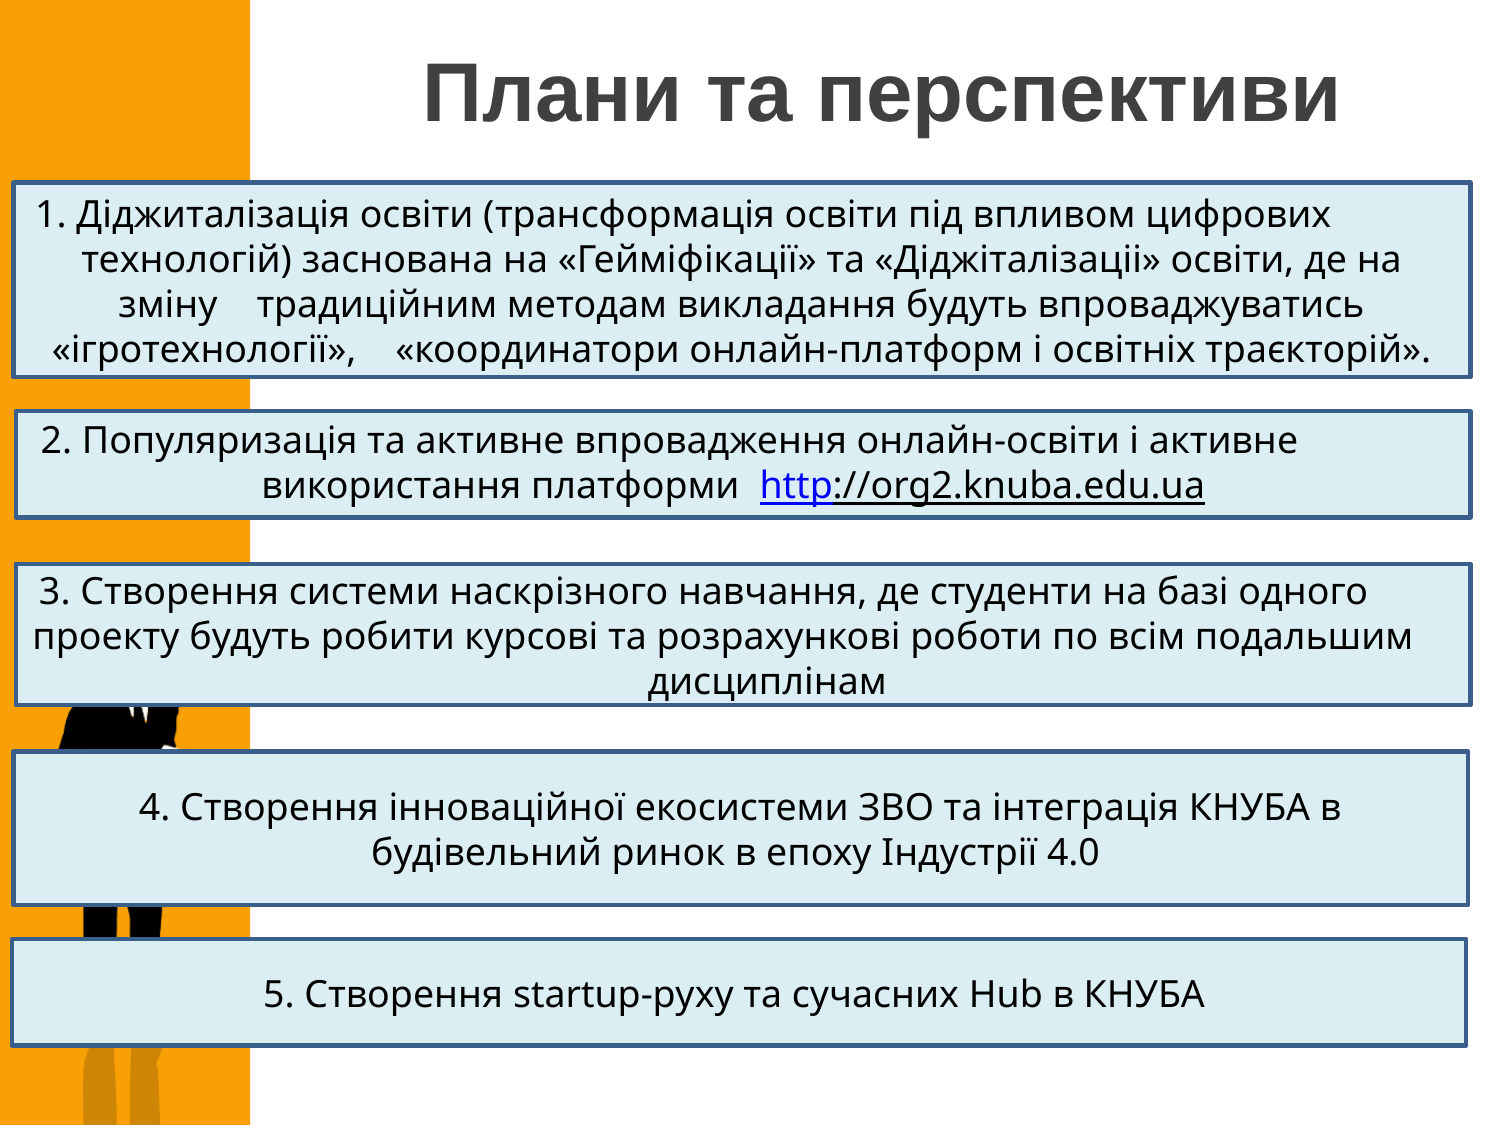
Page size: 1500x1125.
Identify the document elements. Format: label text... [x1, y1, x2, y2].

text_box 1. Діджиталізація освіти (трансформація освіти під впливом цифрових технологій) заснована на «Гейміфікації» та «Діджіталізаціі» освіти, де на зміну традиційним методам викладання будуть впроваджуватись «ігротехнології», «координатори онлайн-платформ і освітніх траєкторій». [11, 180, 1473, 379]
text_box 5. Створення startup-руху та сучасних Hub в КНУБА [10, 937, 1468, 1048]
text_box 2. Популяризація та активне впровадження онлайн-освіти і активне використання платформи http://org2.knuba.edu.ua [14, 409, 1473, 520]
picture [0, 0, 1500, 1125]
title Плани та перспективи [265, 0, 1500, 176]
text_box 3. Створення системи наскрізного навчання, де студенти на базі одного проекту будуть робити курсові та розрахункові роботи по всім подальшим дисциплінам [14, 562, 1473, 707]
text_box 4. Створення інноваційної екосистеми ЗВО та інтеграція КНУБА в будівельний ринок в епоху Індустрії 4.0 [11, 749, 1470, 907]
